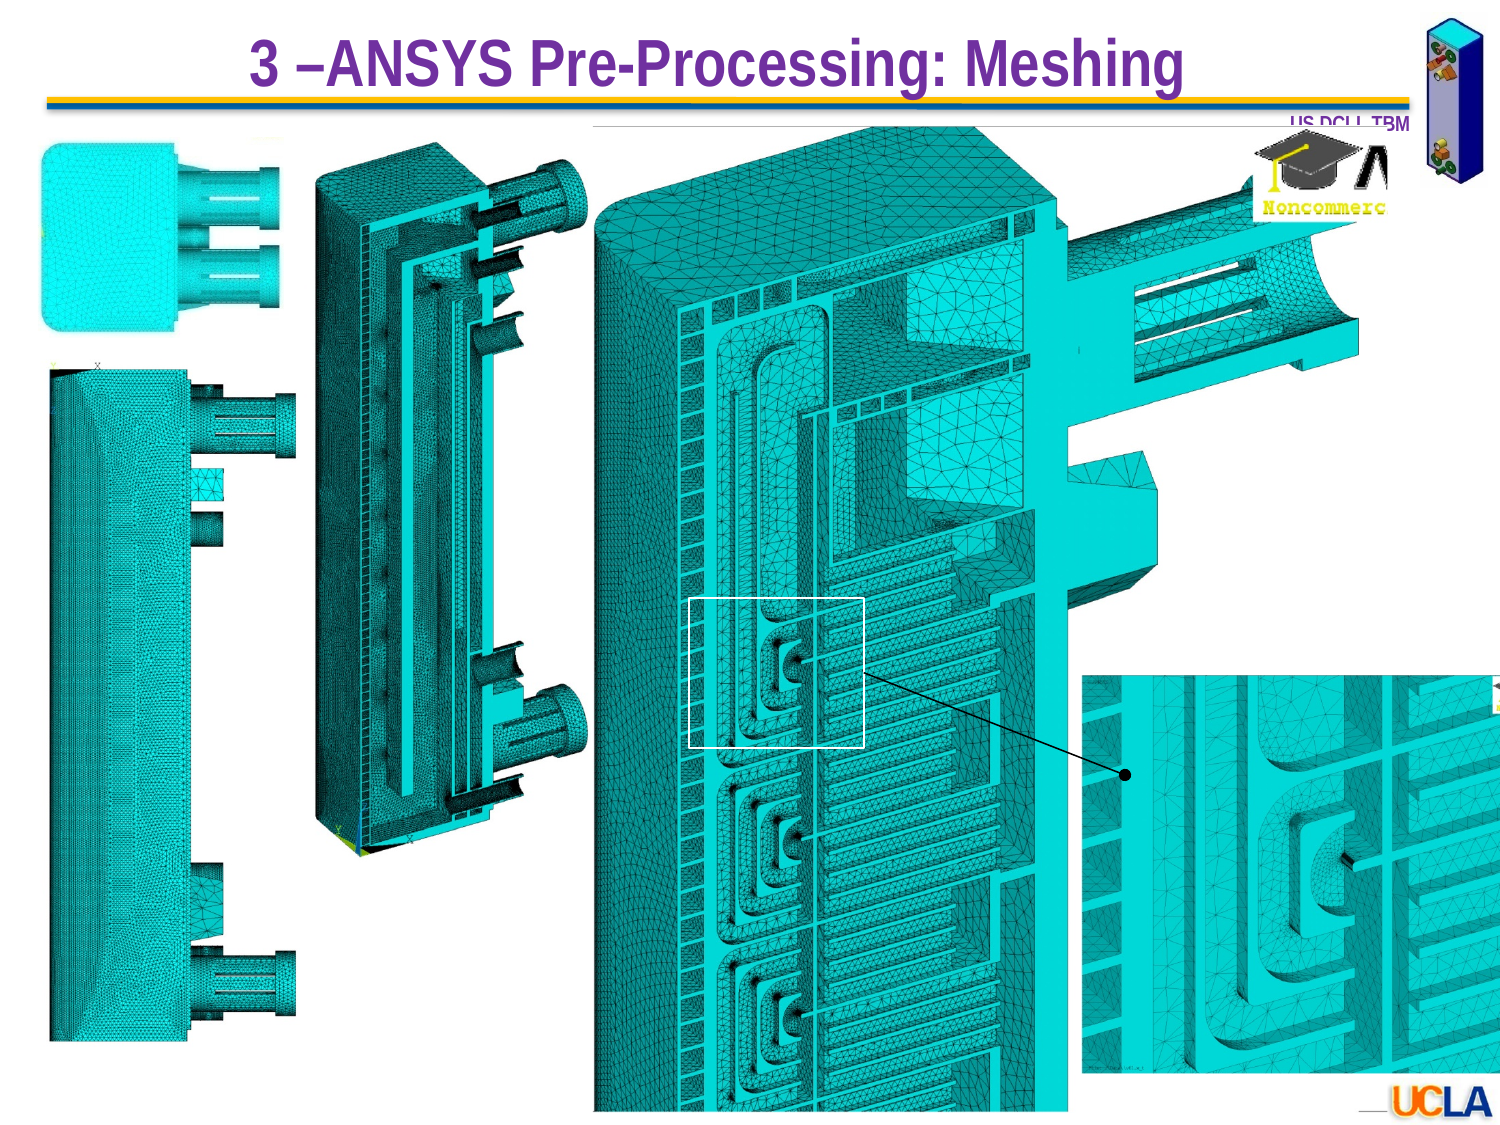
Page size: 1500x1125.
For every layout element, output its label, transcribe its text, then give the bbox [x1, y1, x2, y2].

title 3 –ANSYS Pre-Processing: Meshing [37, 12, 1400, 138]
picture [0, 124, 1500, 1125]
picture [37, 137, 285, 338]
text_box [863, 672, 1126, 776]
picture [1420, 12, 1488, 188]
